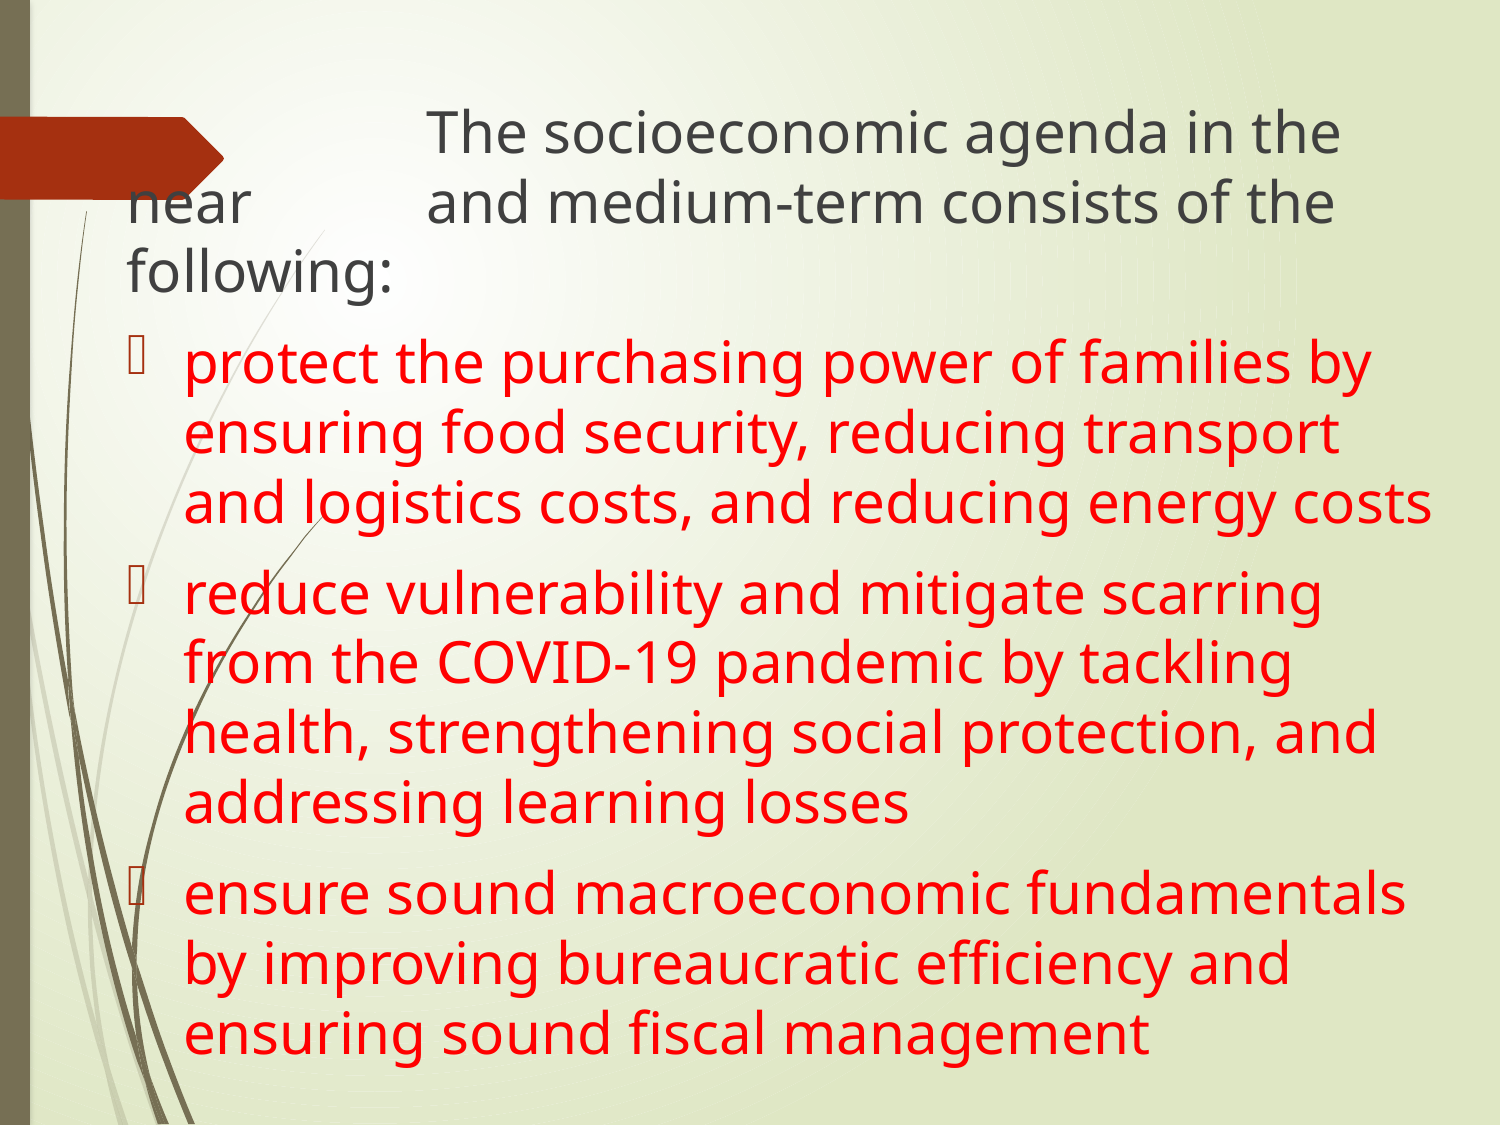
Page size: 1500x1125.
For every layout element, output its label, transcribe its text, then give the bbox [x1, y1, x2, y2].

list The socioeconomic agenda in the near and medium-term consists of the following: protect the purchasing power of families by ensuring food security, reducing transport and logistics costs, and reducing energy costs reduce vulnerability and mitigate scarring from the COVID-19 pandemic by tackling health, strengthening social protection, and addressing learning losses ensure sound macroeconomic fundamentals by improving bureaucratic efficiency and ensuring sound fiscal management [111, 87, 1475, 1125]
